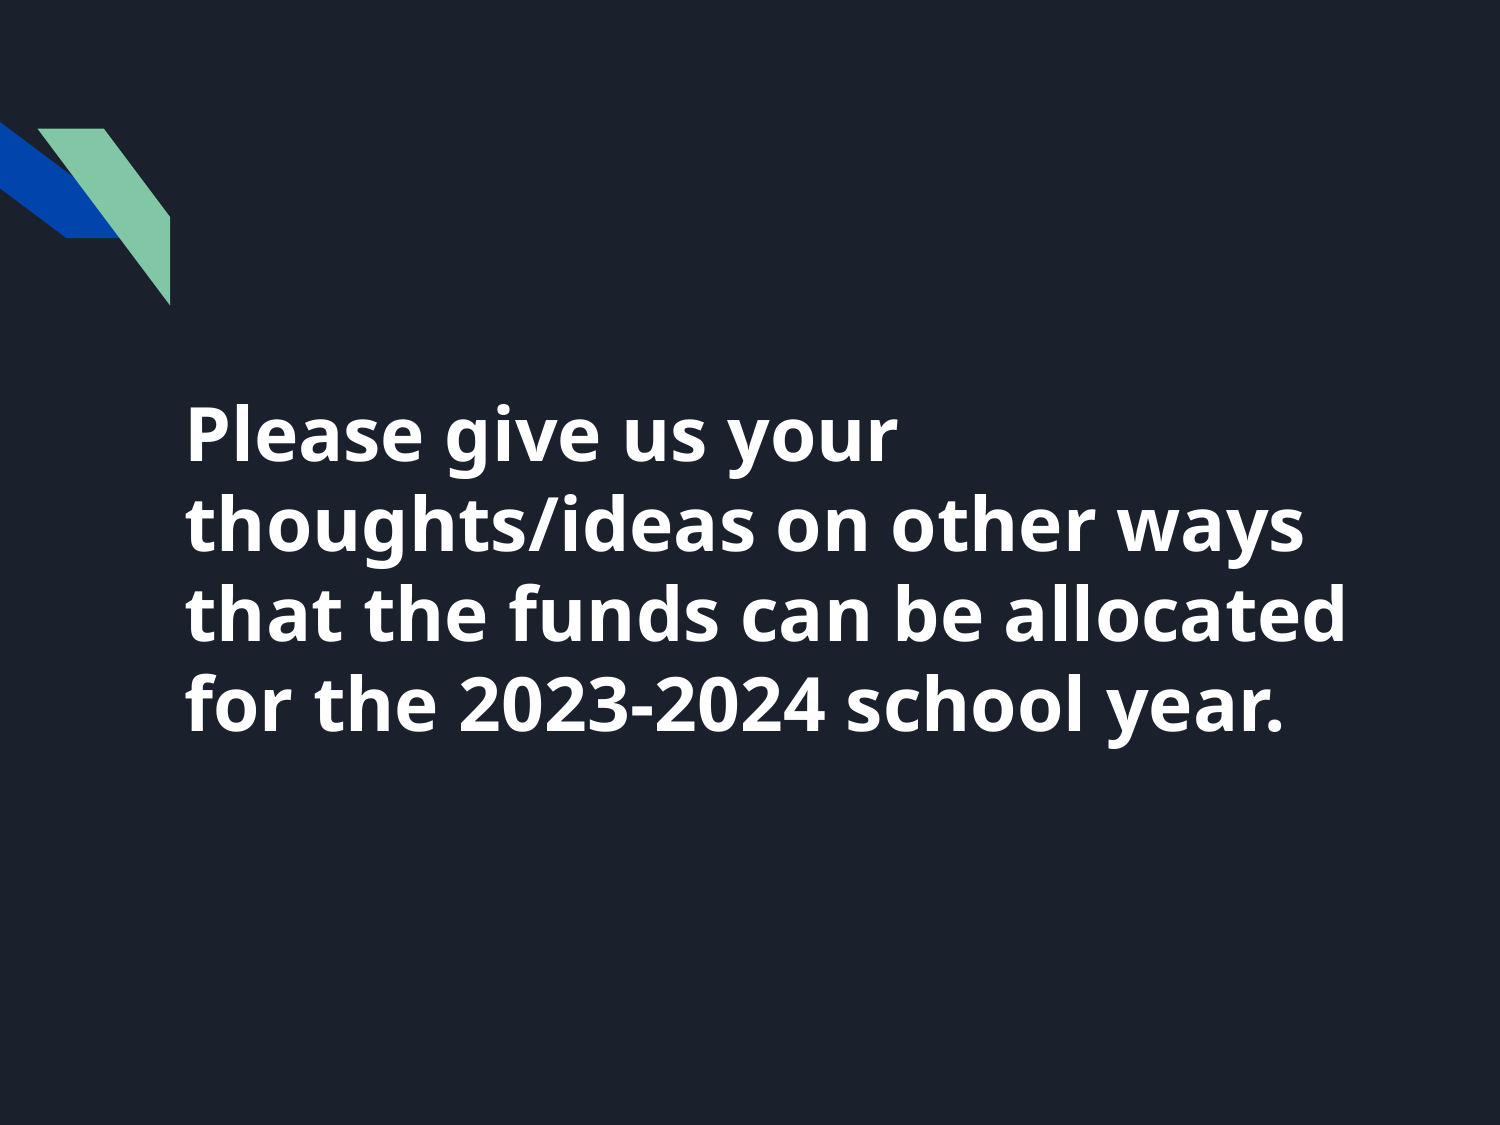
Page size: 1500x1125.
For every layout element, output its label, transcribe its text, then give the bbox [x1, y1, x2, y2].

text_box Please give us your thoughts/ideas on other ways that the funds can be allocated for the 2023-2024 school year. [169, 116, 1407, 882]
